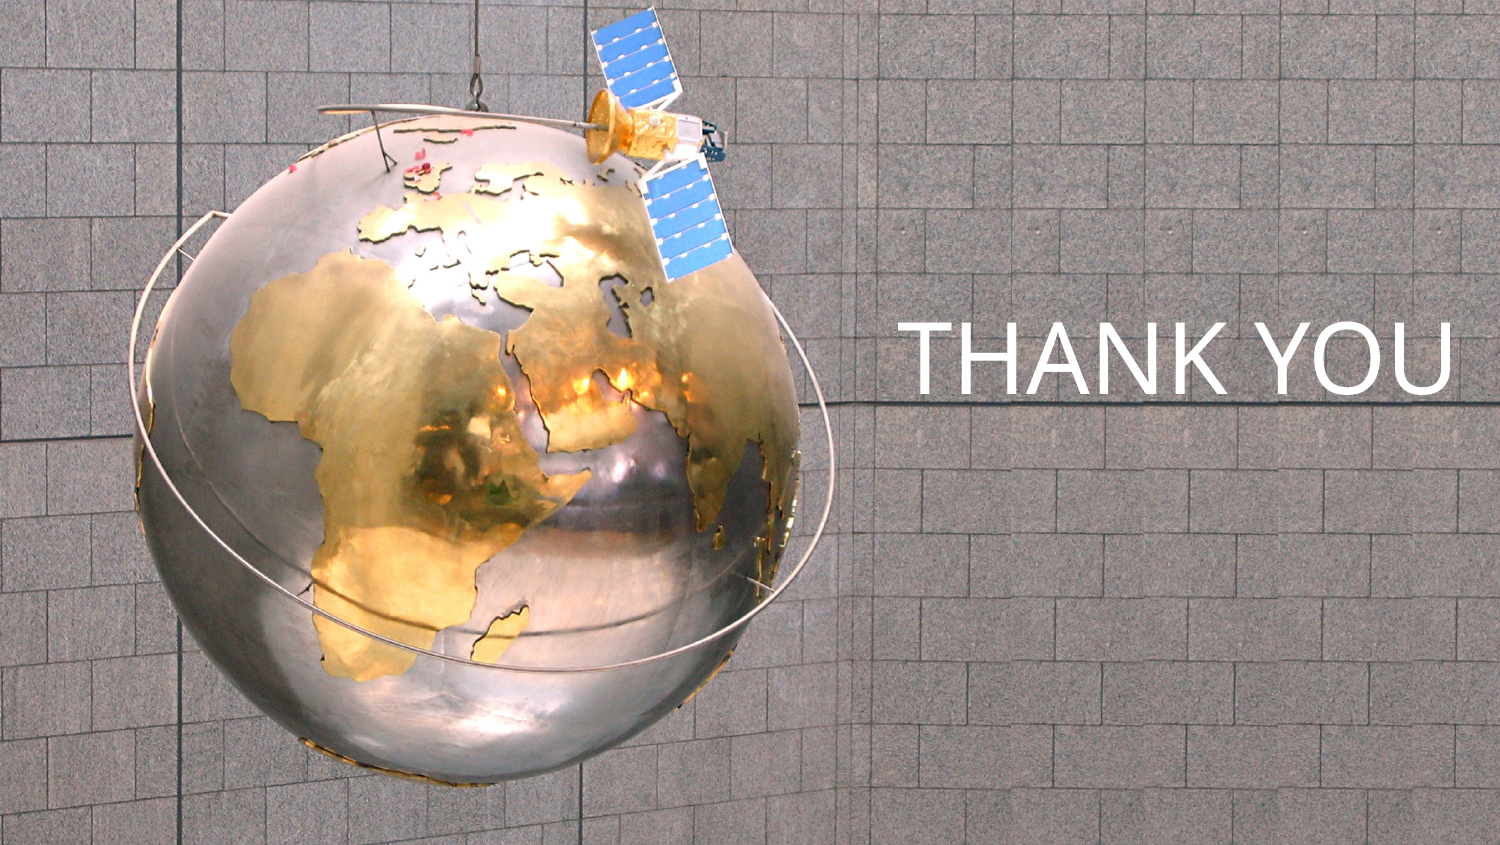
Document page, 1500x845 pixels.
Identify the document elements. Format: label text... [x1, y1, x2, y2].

picture [0, 0, 1500, 845]
title THANK YOU [425, 296, 1475, 412]
